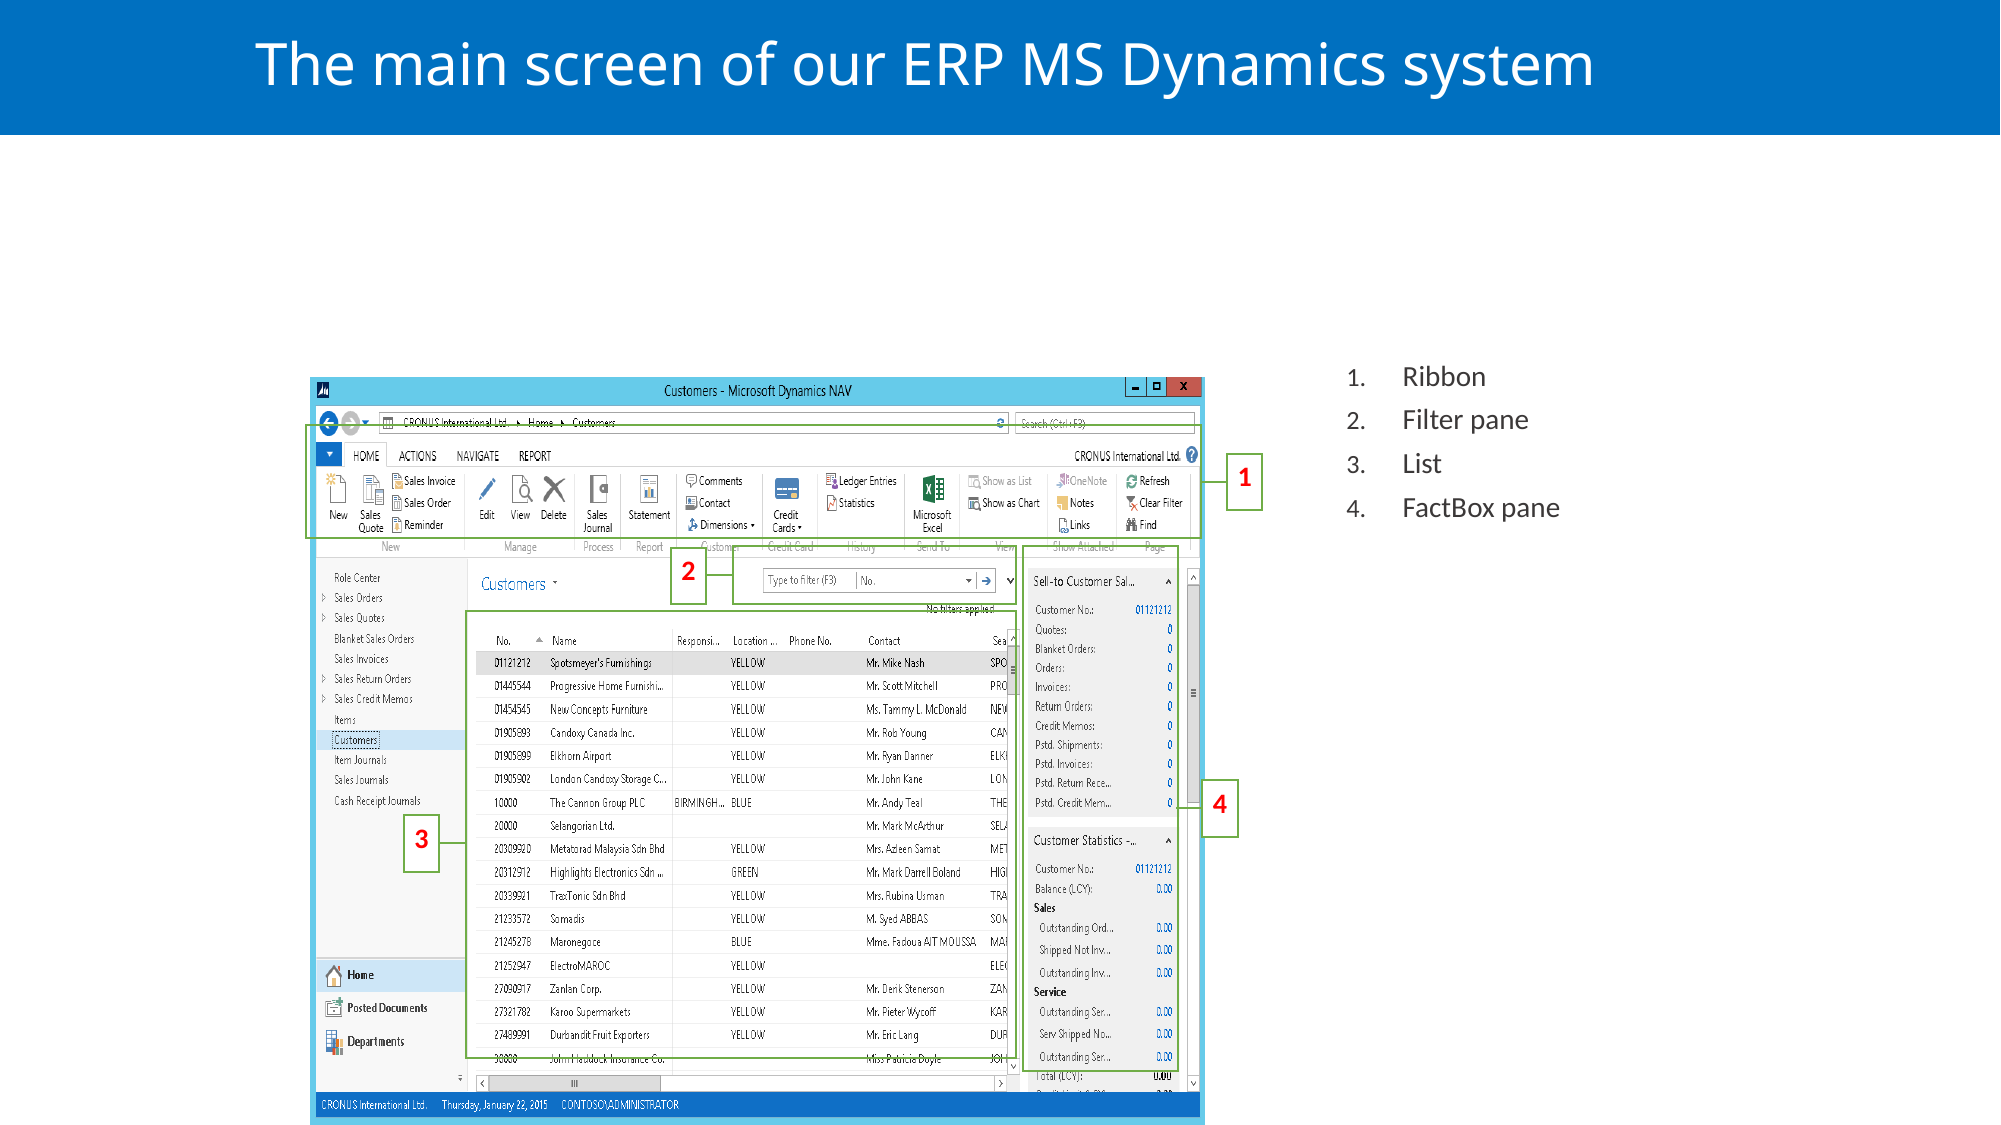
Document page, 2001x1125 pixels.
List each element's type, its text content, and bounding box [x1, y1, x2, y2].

picture [310, 539, 1205, 1125]
text_box Ribbon Filter pane List FactBox pane [1328, 361, 1714, 657]
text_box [670, 546, 1017, 605]
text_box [306, 425, 1263, 539]
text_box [1022, 545, 1238, 1072]
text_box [403, 611, 1017, 1058]
list The main screen of our ERP MS Dynamics system [240, 27, 2000, 941]
picture [310, 377, 1205, 425]
